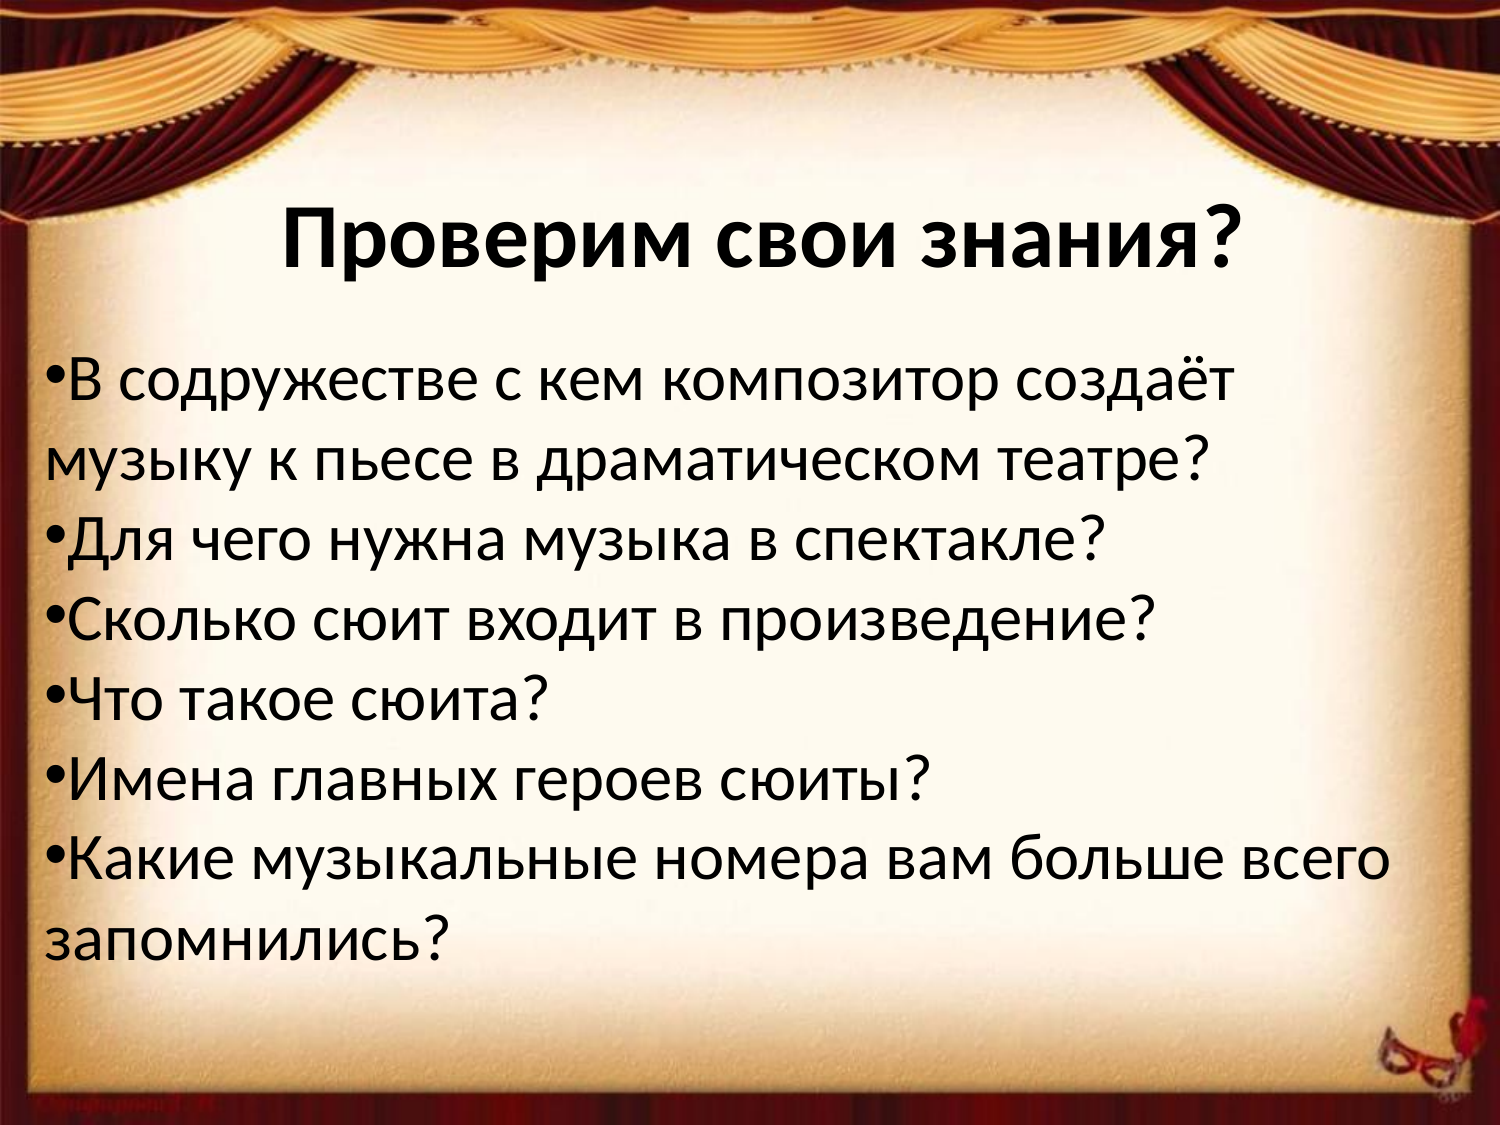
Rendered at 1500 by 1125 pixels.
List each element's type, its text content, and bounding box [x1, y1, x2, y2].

picture [0, 0, 1500, 1125]
text_box В содружестве с кем композитор создаёт музыку к пьесе в драматическом театре? Для чего нужна музыка в спектакле? Сколько сюит входит в произведение? Что такое сюита? Имена главных героев сюиты? Какие музыкальные номера вам больше всего запомнились? [29, 326, 1471, 1071]
title Проверим свои знания? [88, 137, 1439, 325]
